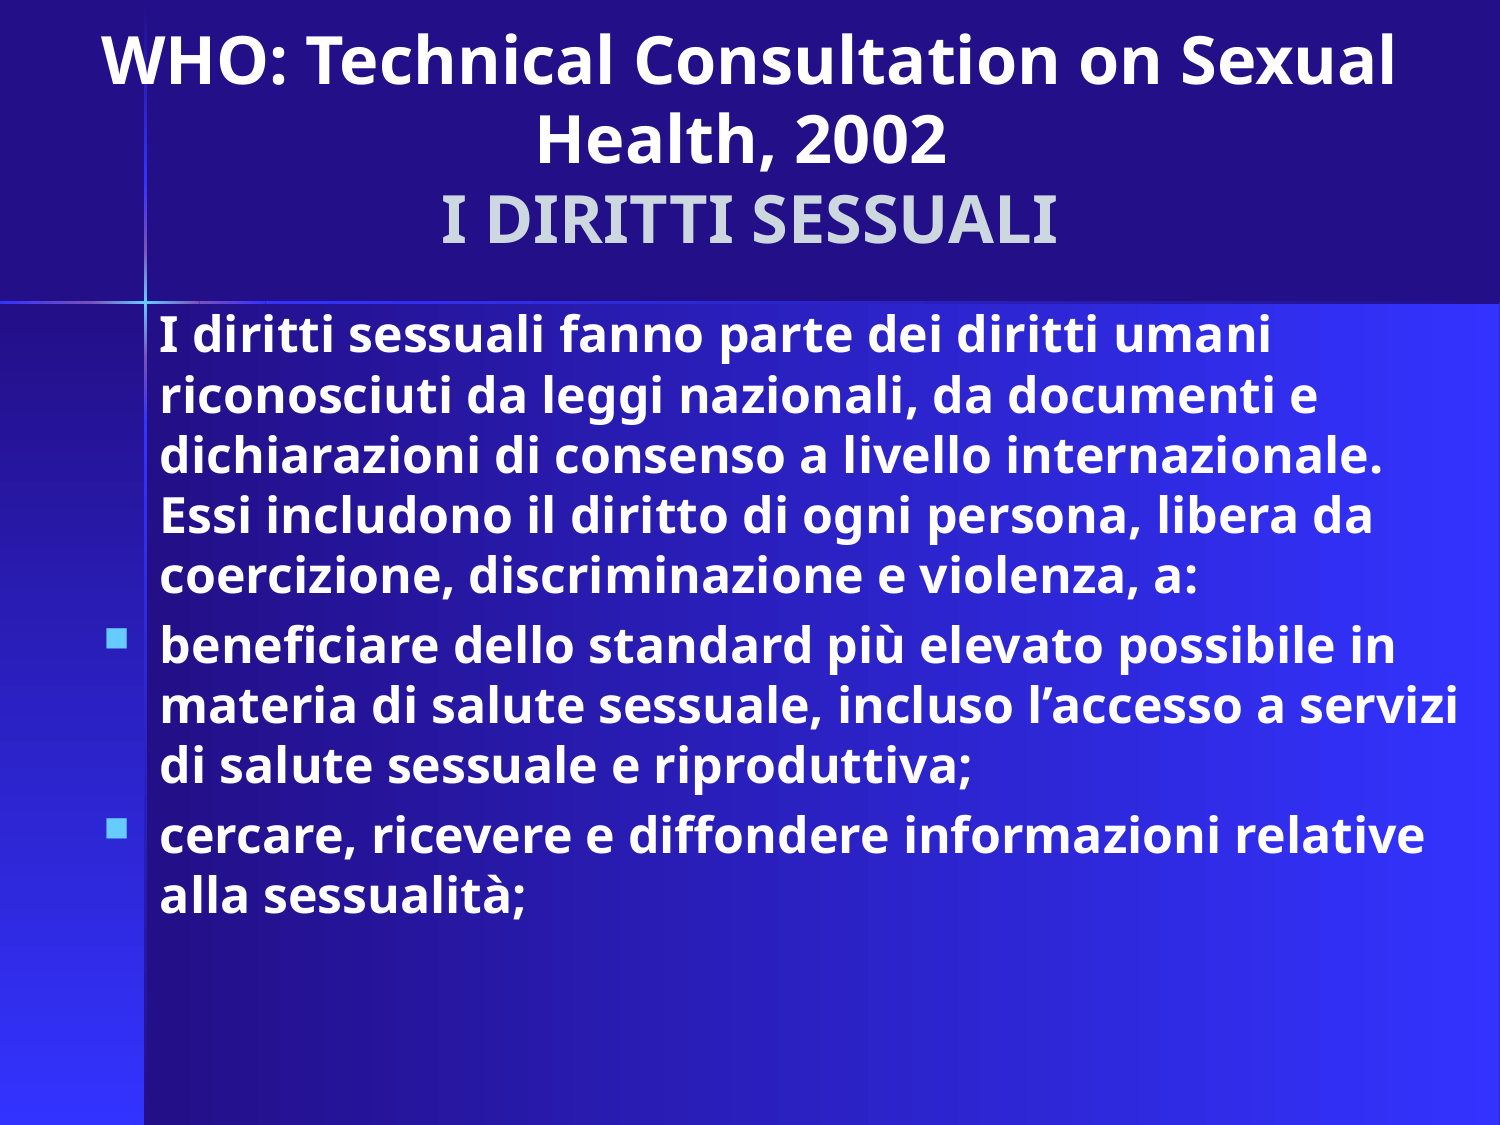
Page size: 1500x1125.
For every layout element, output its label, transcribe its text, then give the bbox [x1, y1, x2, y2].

list I diritti sessuali fanno parte dei diritti umani riconosciuti da leggi nazionali, da documenti e dichiarazioni di consenso a livello internazionale. Essi includono il diritto di ogni persona, libera da coercizione, discriminazione e violenza, a: beneficiare dello standard più elevato possibile in materia di salute sessuale, incluso l’accesso a servizi di salute sessuale e riproduttiva; cercare, ricevere e diffondere informazioni relative alla sessualità; [88, 290, 1500, 967]
title WHO: Technical Consultation on Sexual Health, 2002 I DIRITTI SESSUALI [0, 54, 1500, 221]
